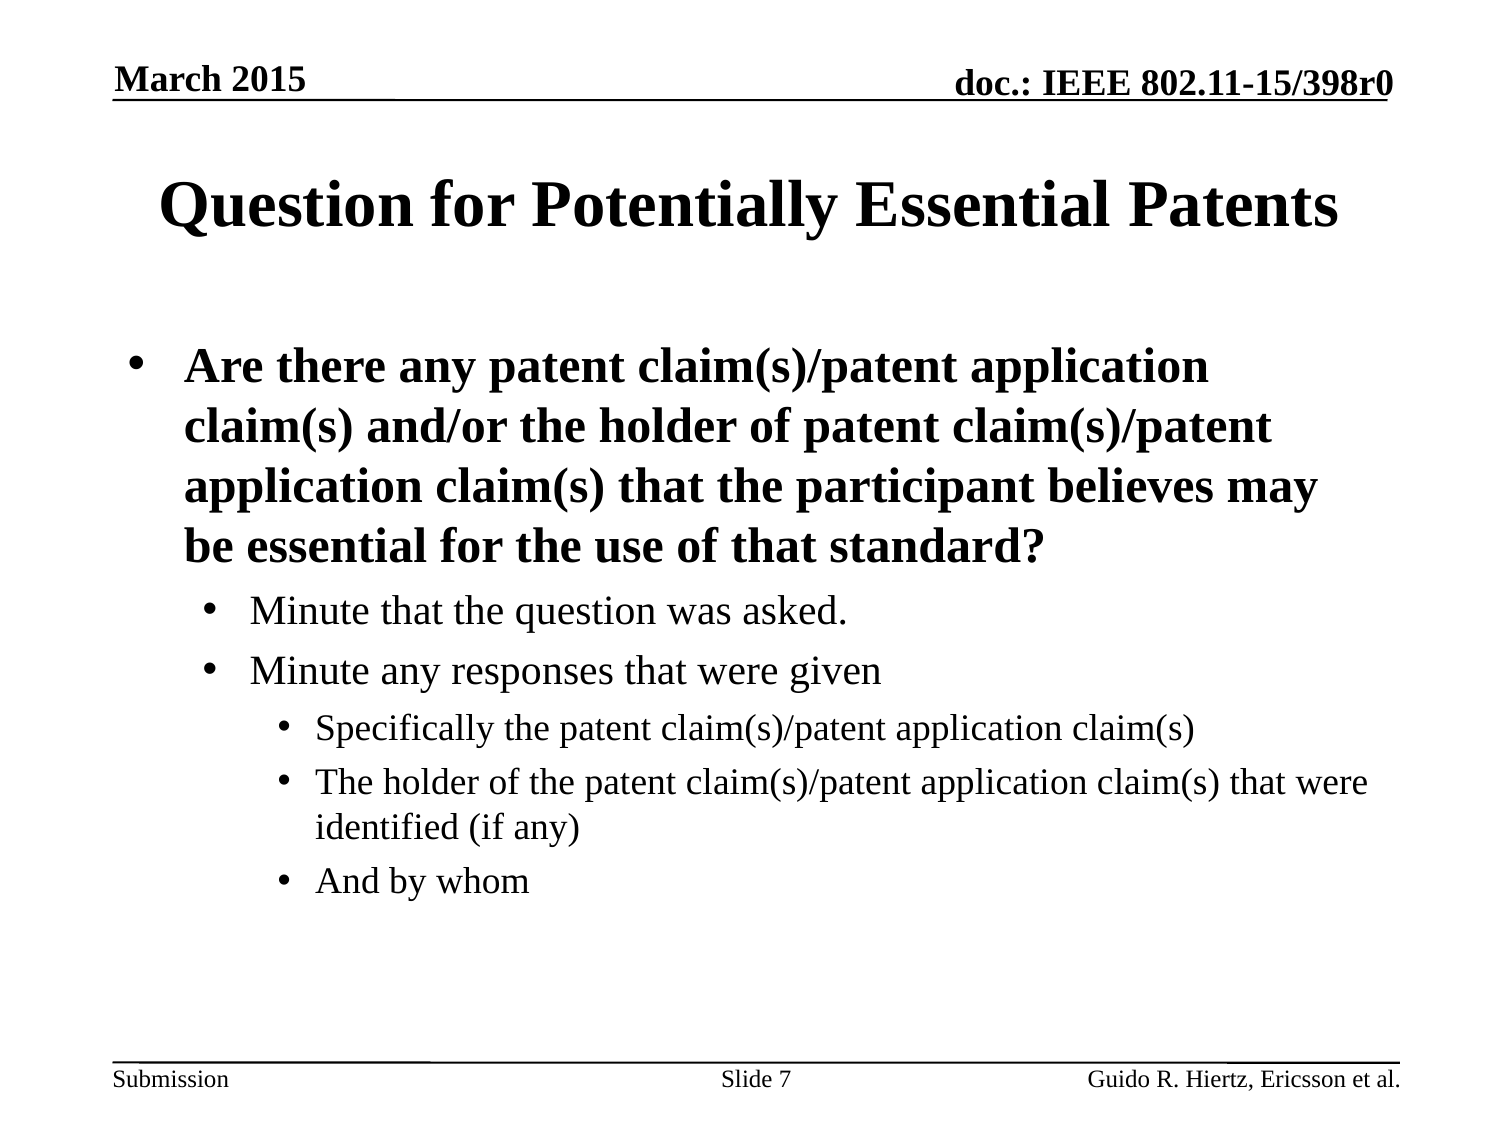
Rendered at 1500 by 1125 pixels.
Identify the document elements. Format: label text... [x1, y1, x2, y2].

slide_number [114, 54, 423, 100]
list Are there any patent claim(s)/patent application claim(s) and/or the holder of patent claim(s)/patent application claim(s) that the participant believes may be essential for the use of that standard? Minute that the question was asked. Minute any responses that were given Specifically the patent claim(s)/patent application claim(s) The holder of the patent claim(s)/patent application claim(s) that were identified (if any) And by whom [112, 324, 1388, 1000]
title Question for Potentially Essential Patents [112, 112, 1388, 288]
slide_number Slide 7 [712, 1061, 800, 1123]
footer Guido R. Hiertz, Ericsson et al. [878, 1061, 1402, 1093]
